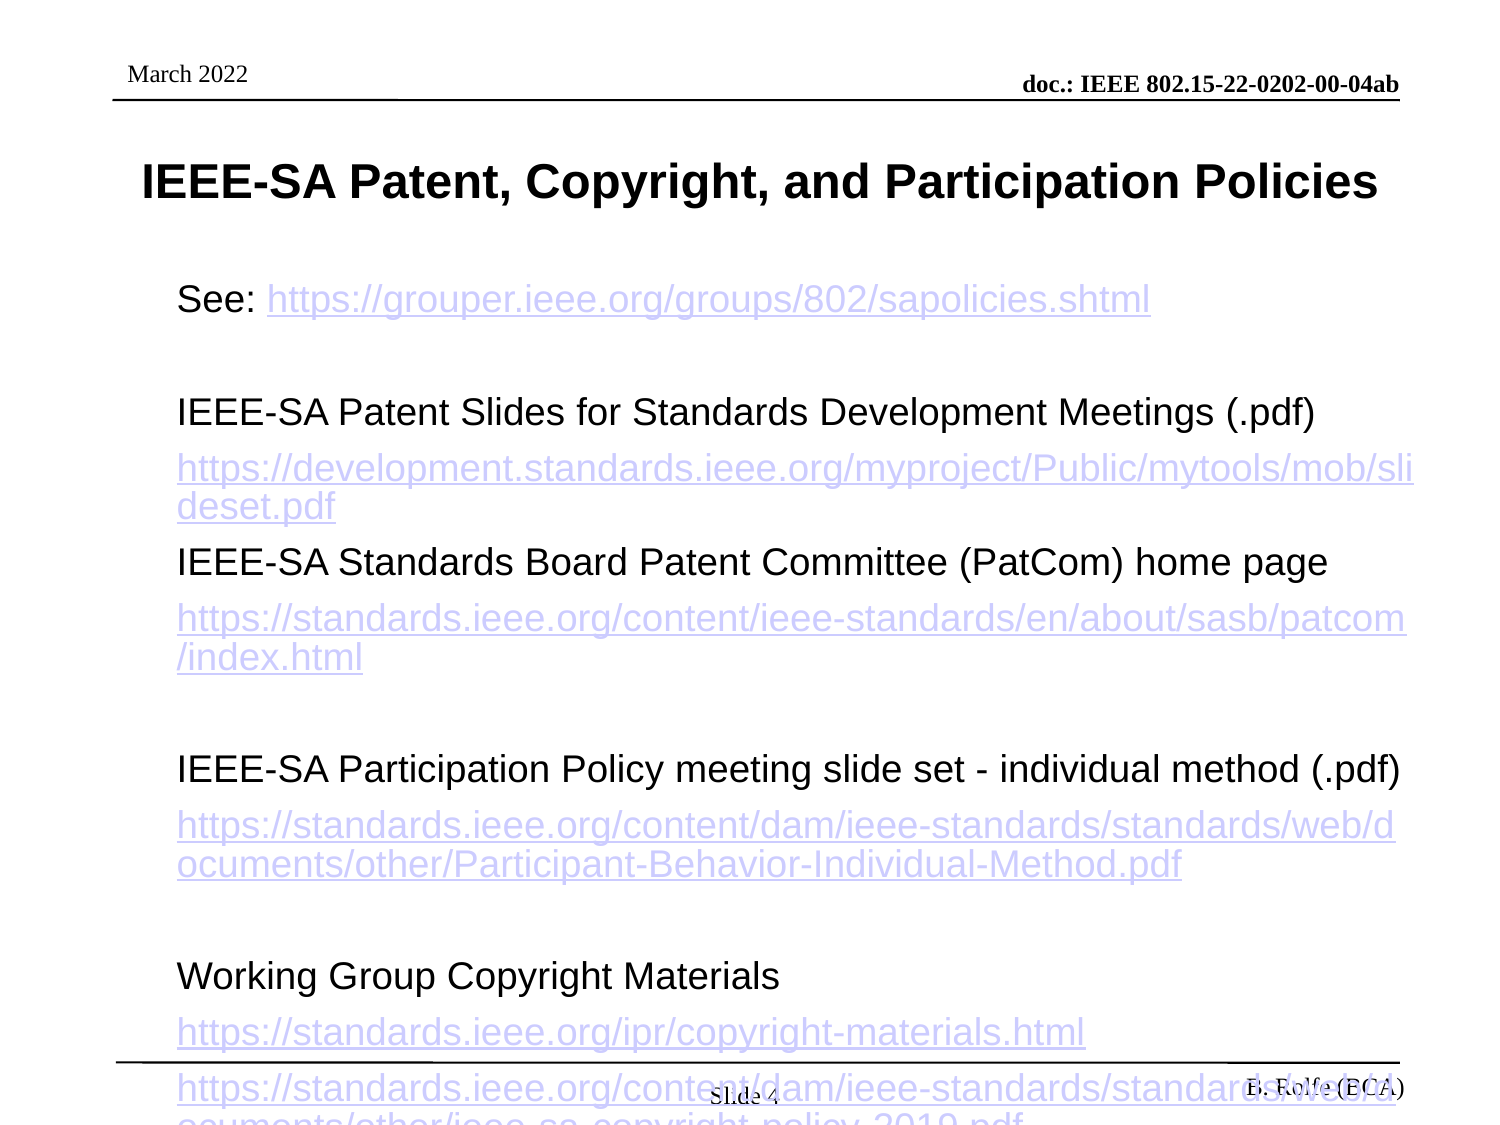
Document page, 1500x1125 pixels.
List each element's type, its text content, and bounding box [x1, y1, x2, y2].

list See: https://grouper.ieee.org/groups/802/sapolicies.shtml IEEE-SA Patent Slides for Standards Development Meetings (.pdf) https://development.standards.ieee.org/myproject/Public/mytools/mob/slideset.pdf IEEE-SA Standards Board Patent Committee (PatCom) home page https://standards.ieee.org/content/ieee-standards/en/about/sasb/patcom/index.html IEEE-SA Participation Policy meeting slide set - individual method (.pdf) https://standards.ieee.org/content/dam/ieee-standards/standards/web/documents/other/Participant-Behavior-Individual-Method.pdf Working Group Copyright Materials https://standards.ieee.org/ipr/copyright-materials.html https://standards.ieee.org/content/dam/ieee-standards/standards/web/documents/other/ieee-sa-copyright-policy-2019.pdf [161, 266, 1436, 1047]
slide_number Slide 4 [690, 1075, 799, 1115]
title IEEE-SA Patent, Copyright, and Participation Policies [123, 113, 1398, 244]
